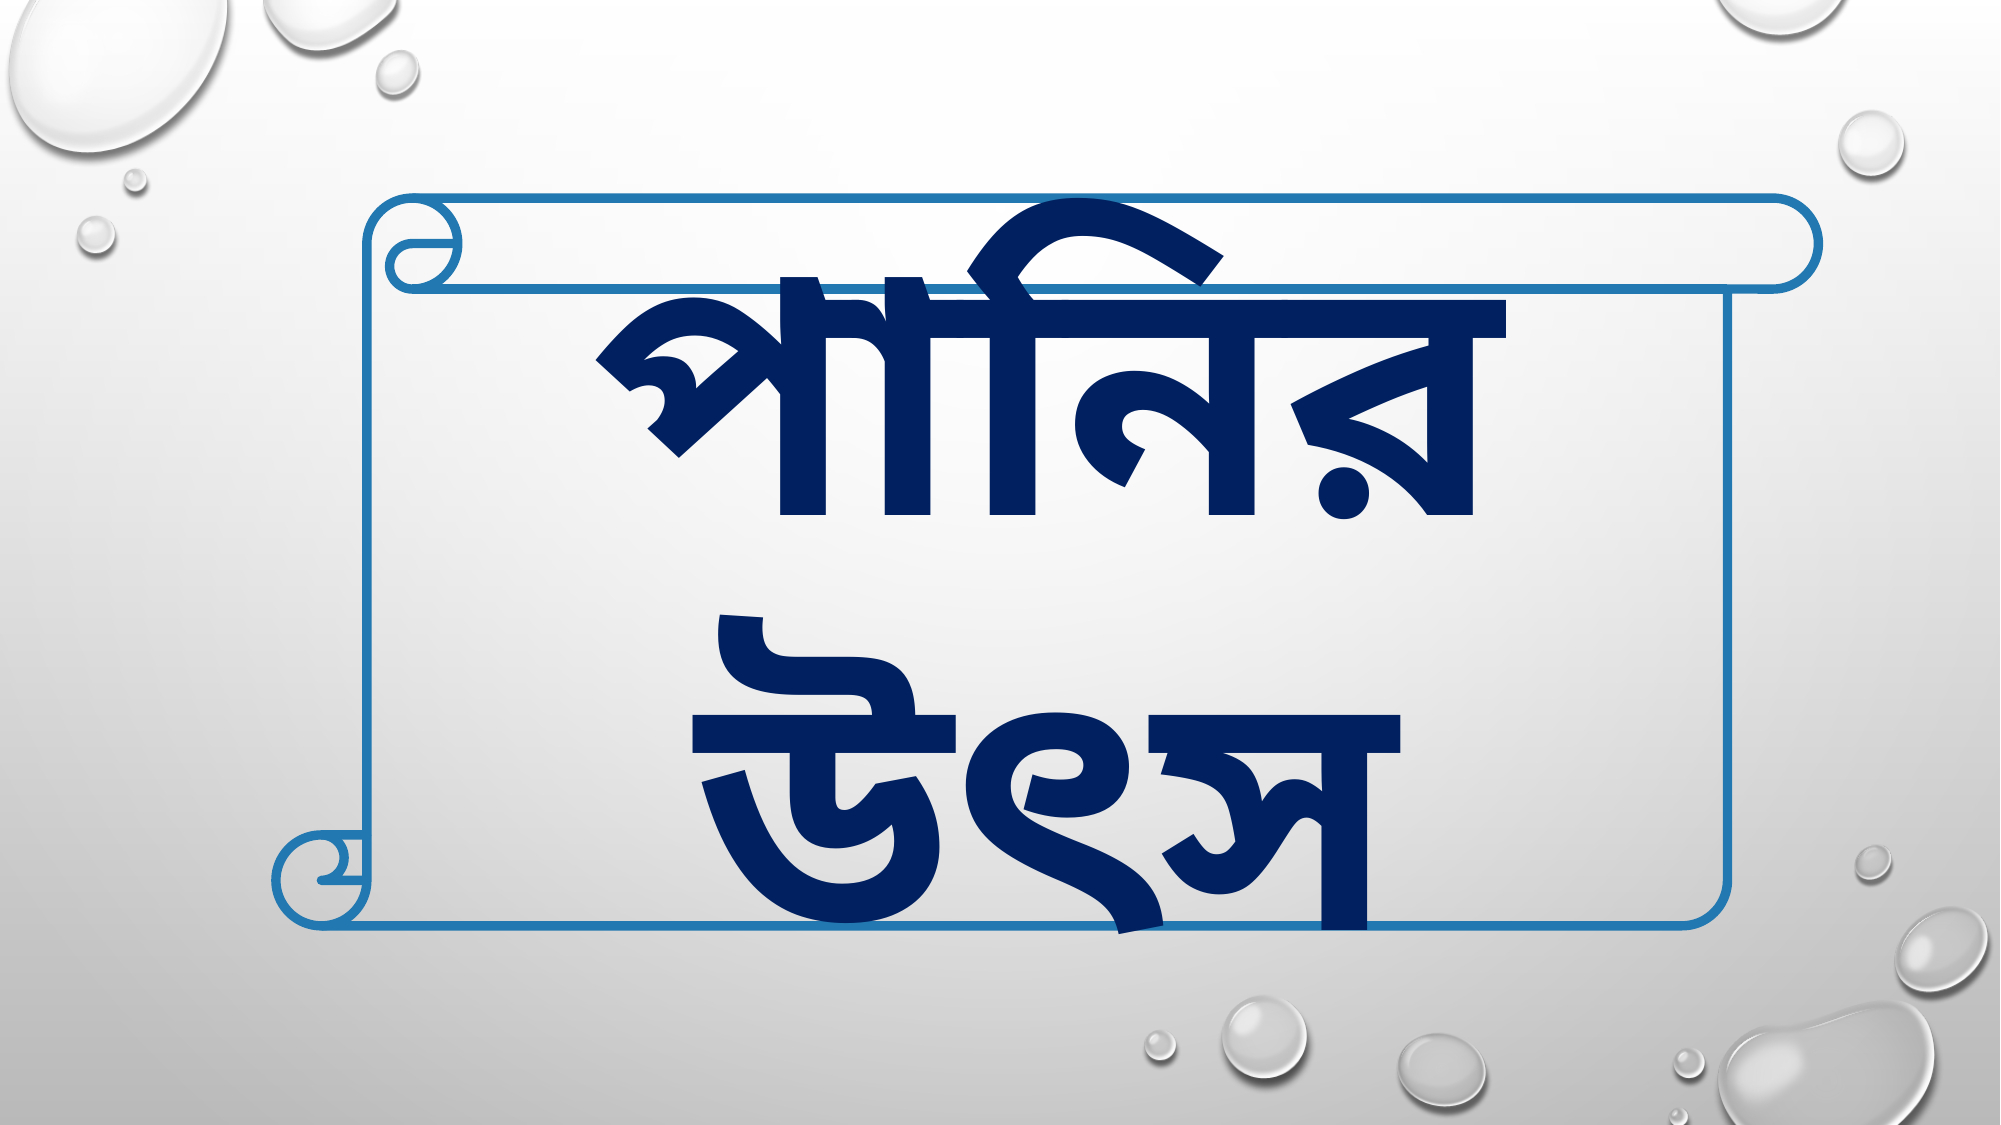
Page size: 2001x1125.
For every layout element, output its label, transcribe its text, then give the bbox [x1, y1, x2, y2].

text_box পানির উৎস [274, 196, 1820, 928]
picture [0, 0, 2000, 1125]
